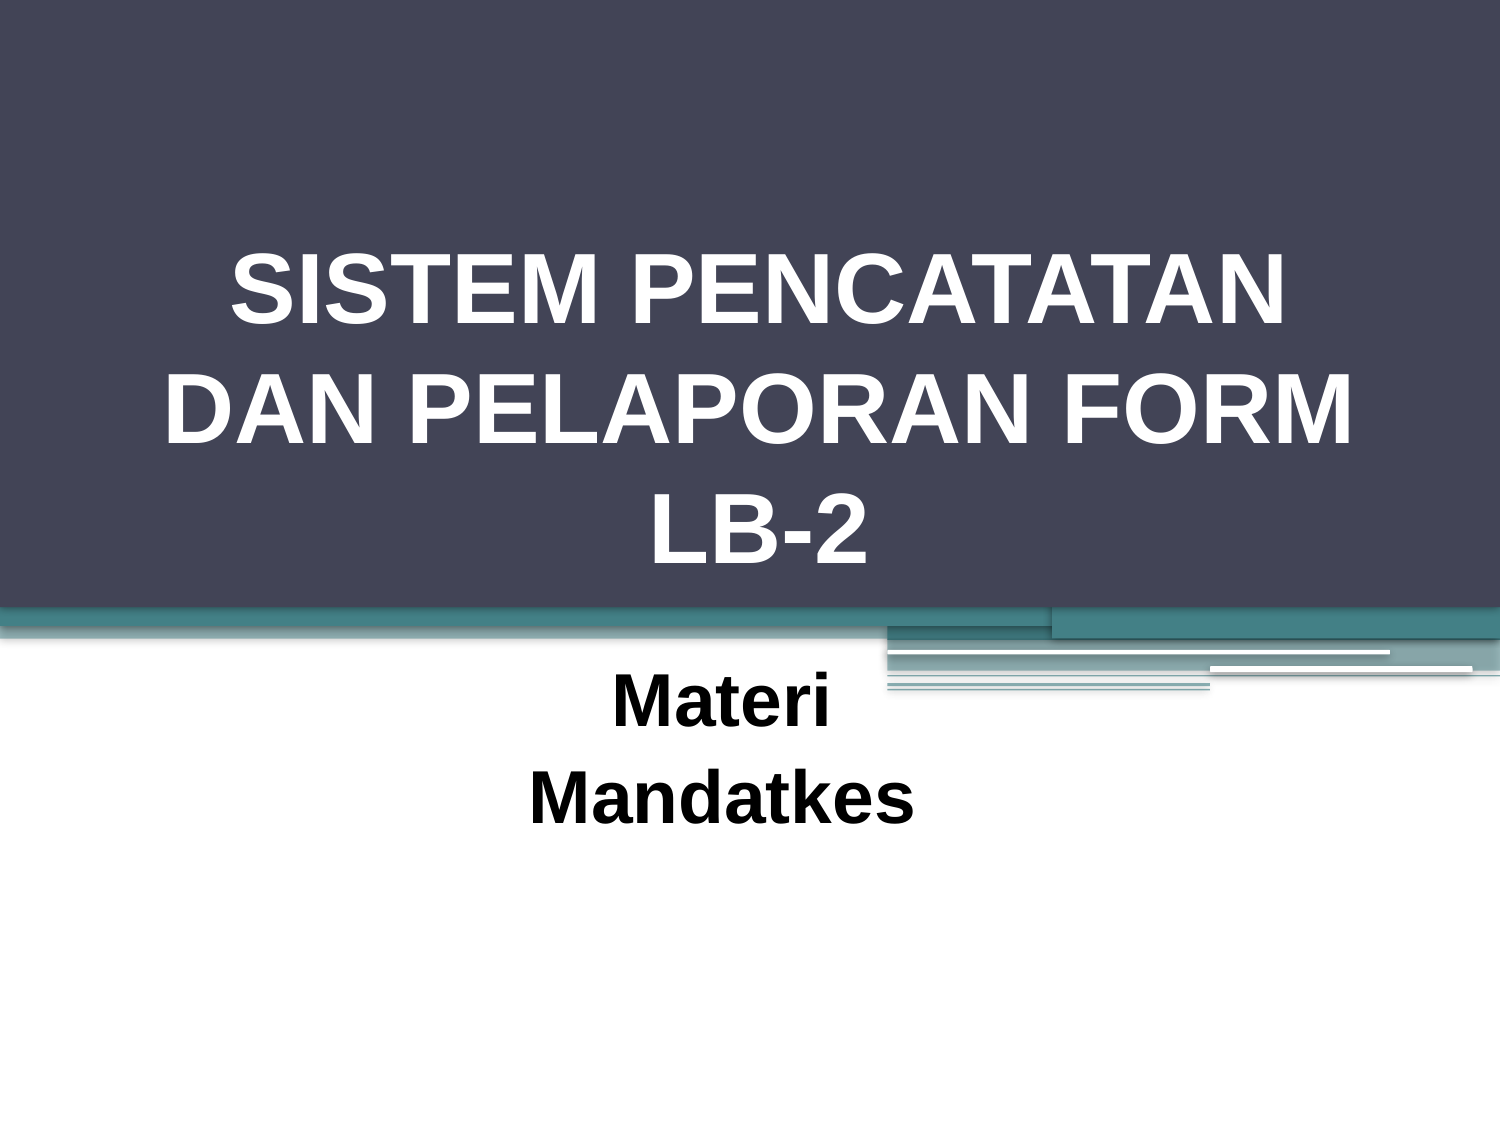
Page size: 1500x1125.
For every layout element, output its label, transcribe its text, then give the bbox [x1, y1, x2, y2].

title SISTEM PENCATATAN DAN PELAPORAN FORM LB-2 [112, 175, 1407, 591]
subtitle Materi Mandatkes [75, 644, 1360, 985]
